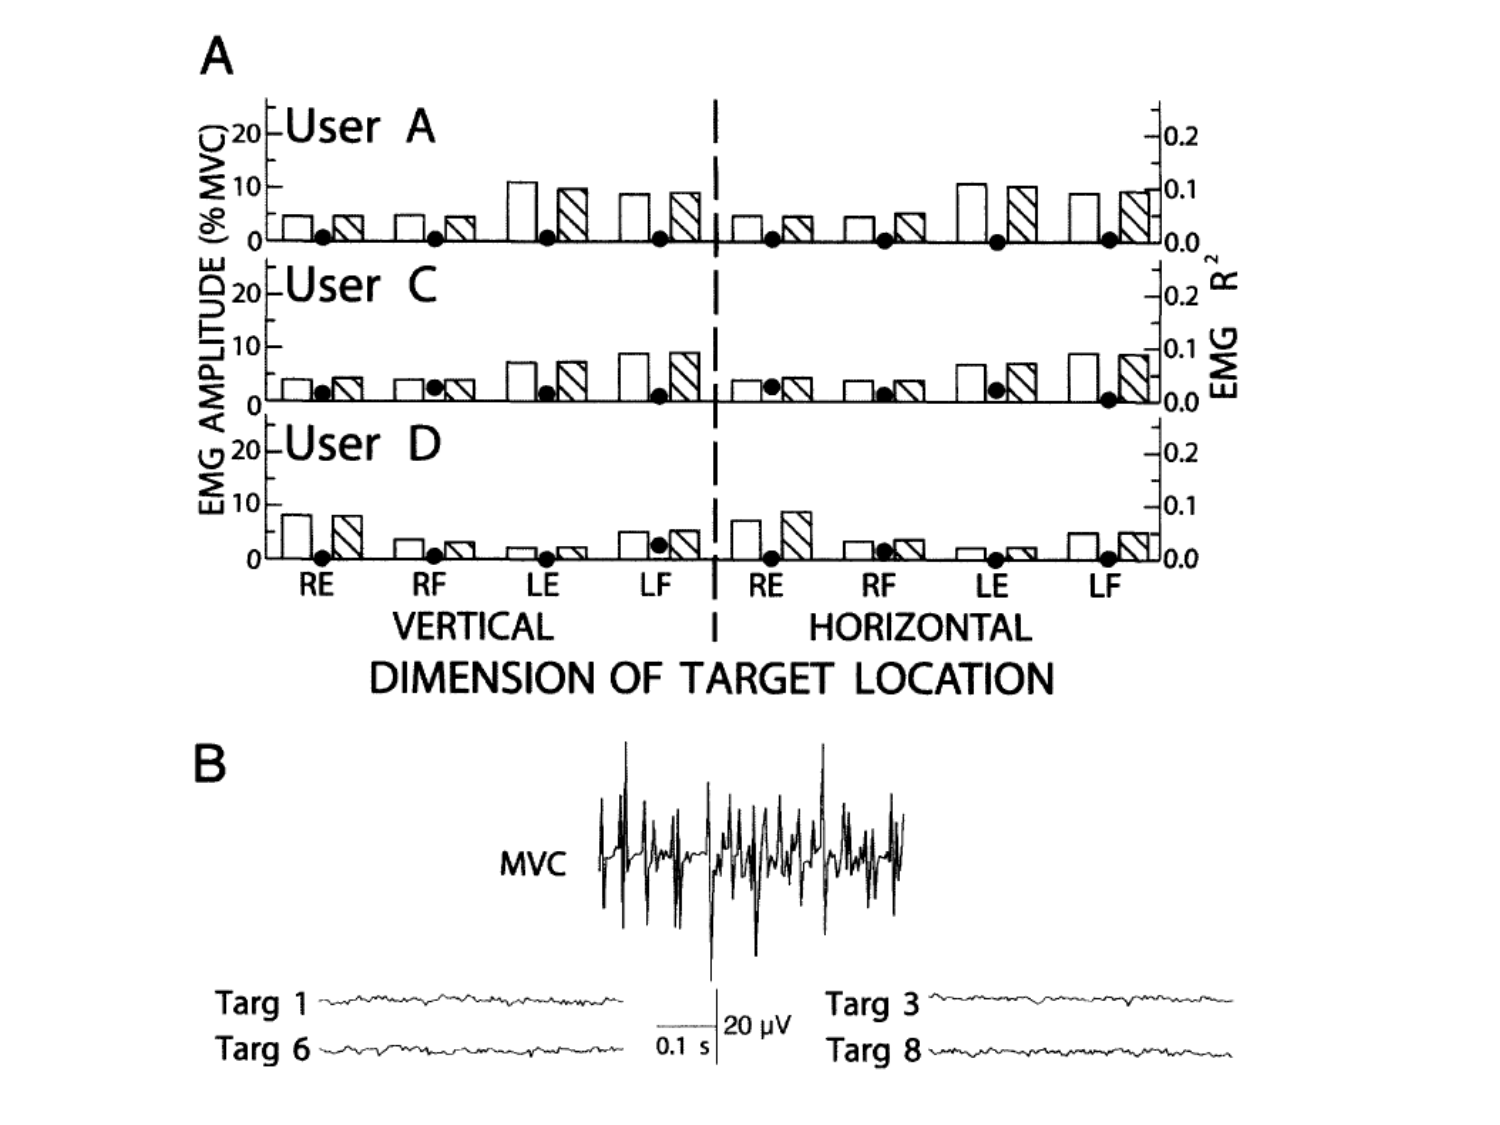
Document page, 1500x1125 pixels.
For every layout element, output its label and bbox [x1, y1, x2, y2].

picture [162, 0, 1320, 1094]
